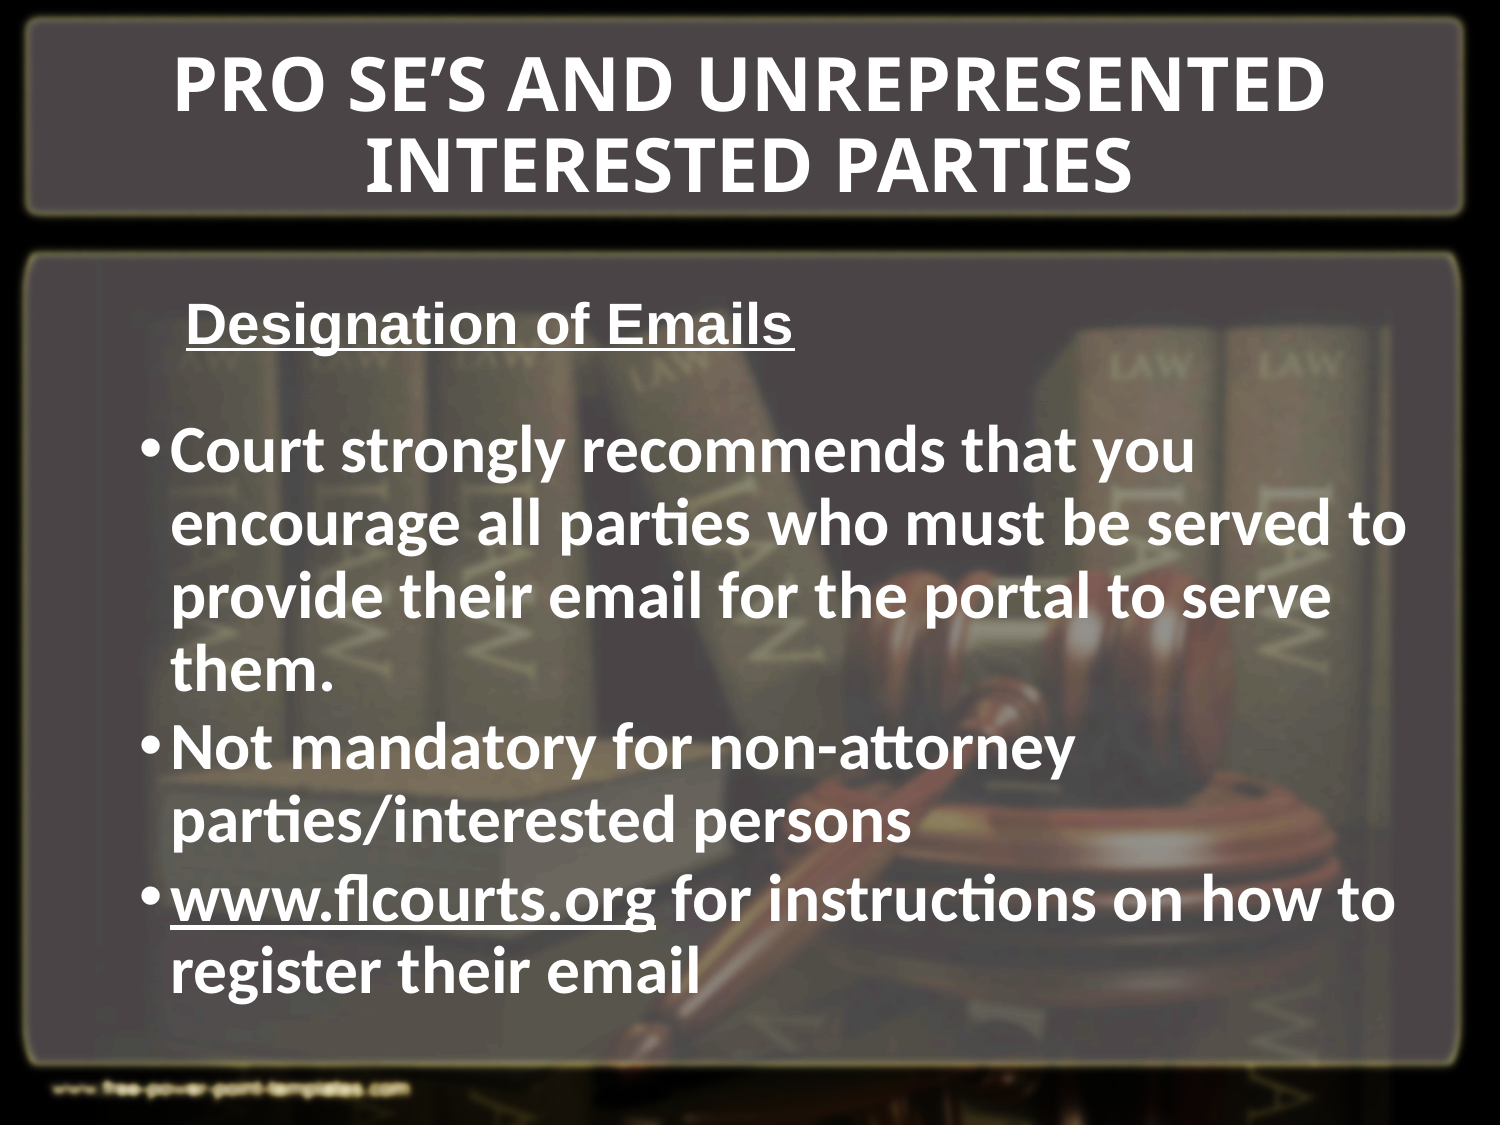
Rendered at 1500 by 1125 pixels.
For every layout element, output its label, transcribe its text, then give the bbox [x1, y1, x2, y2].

title PRO SE’S AND UNREPRESENTED INTERESTED PARTIES [103, 19, 1397, 237]
list Court strongly recommends that you encourage all parties who must be served to provide their email for the portal to serve them. Not mandatory for non-attorney parties/interested persons www.flcourts.org for instructions on how to register their email [123, 407, 1447, 1024]
text_box Designation of Emails [171, 278, 1069, 364]
picture [0, 0, 1500, 1125]
